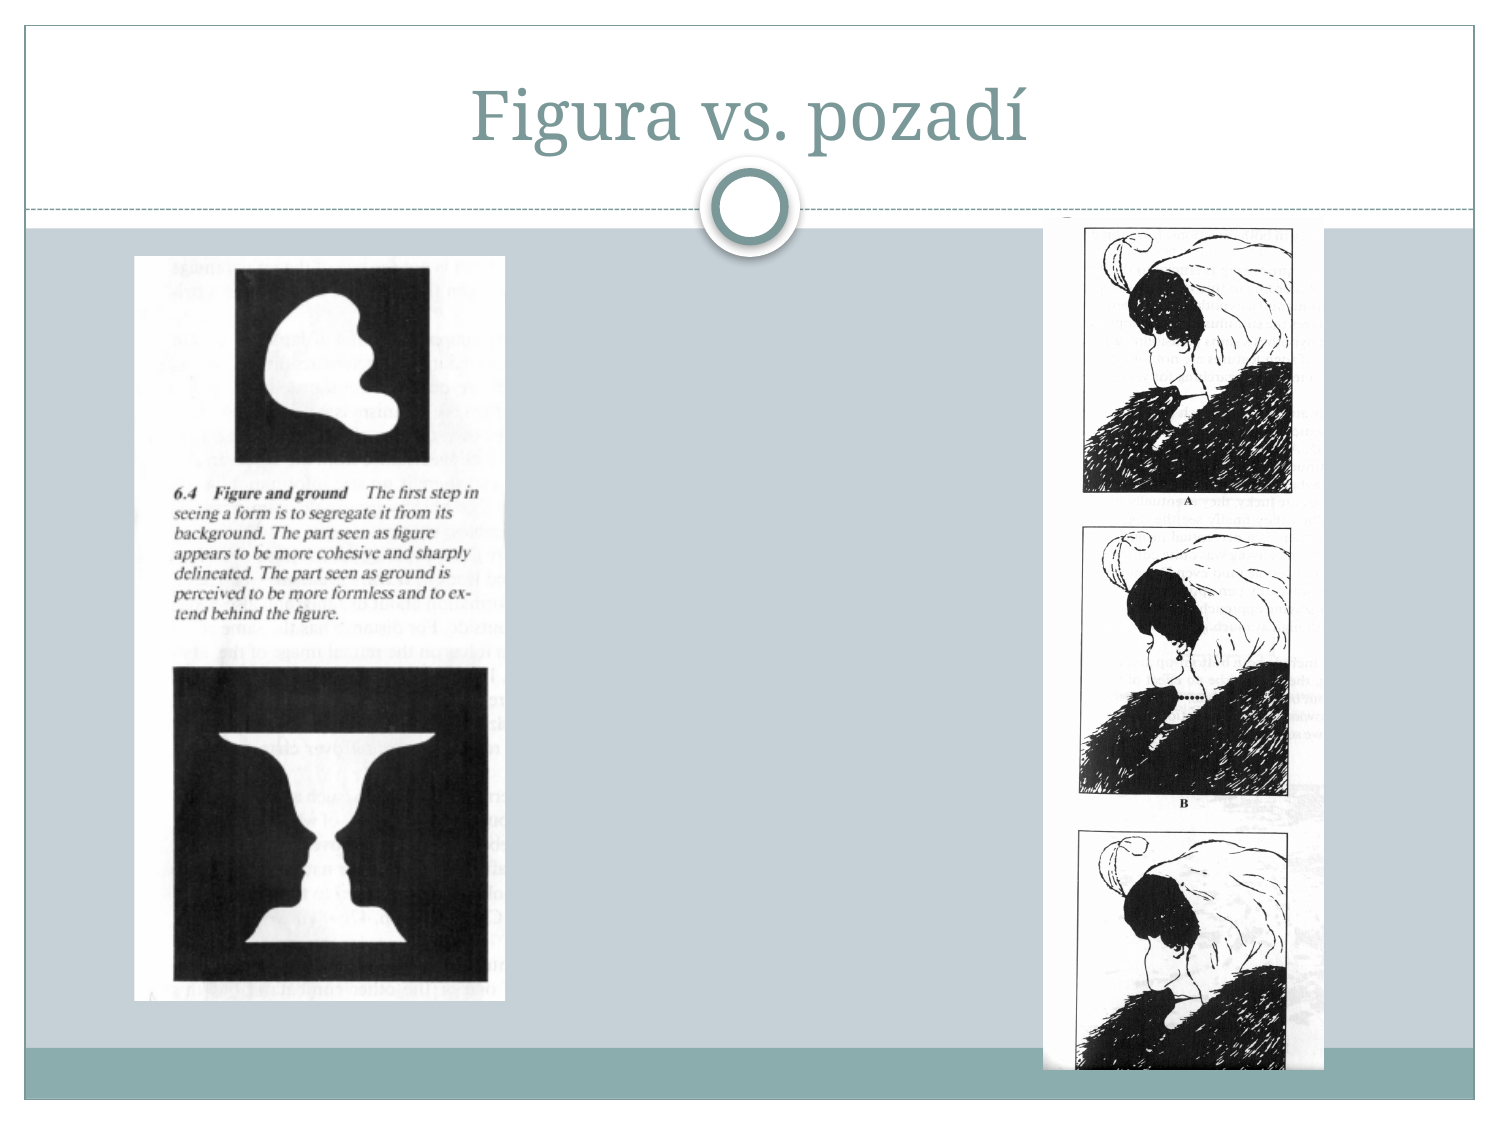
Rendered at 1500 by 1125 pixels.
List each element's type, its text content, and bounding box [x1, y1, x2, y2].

picture [1042, 217, 1325, 1070]
picture [134, 256, 506, 1001]
title Figura vs. pozadí [49, 37, 1450, 162]
